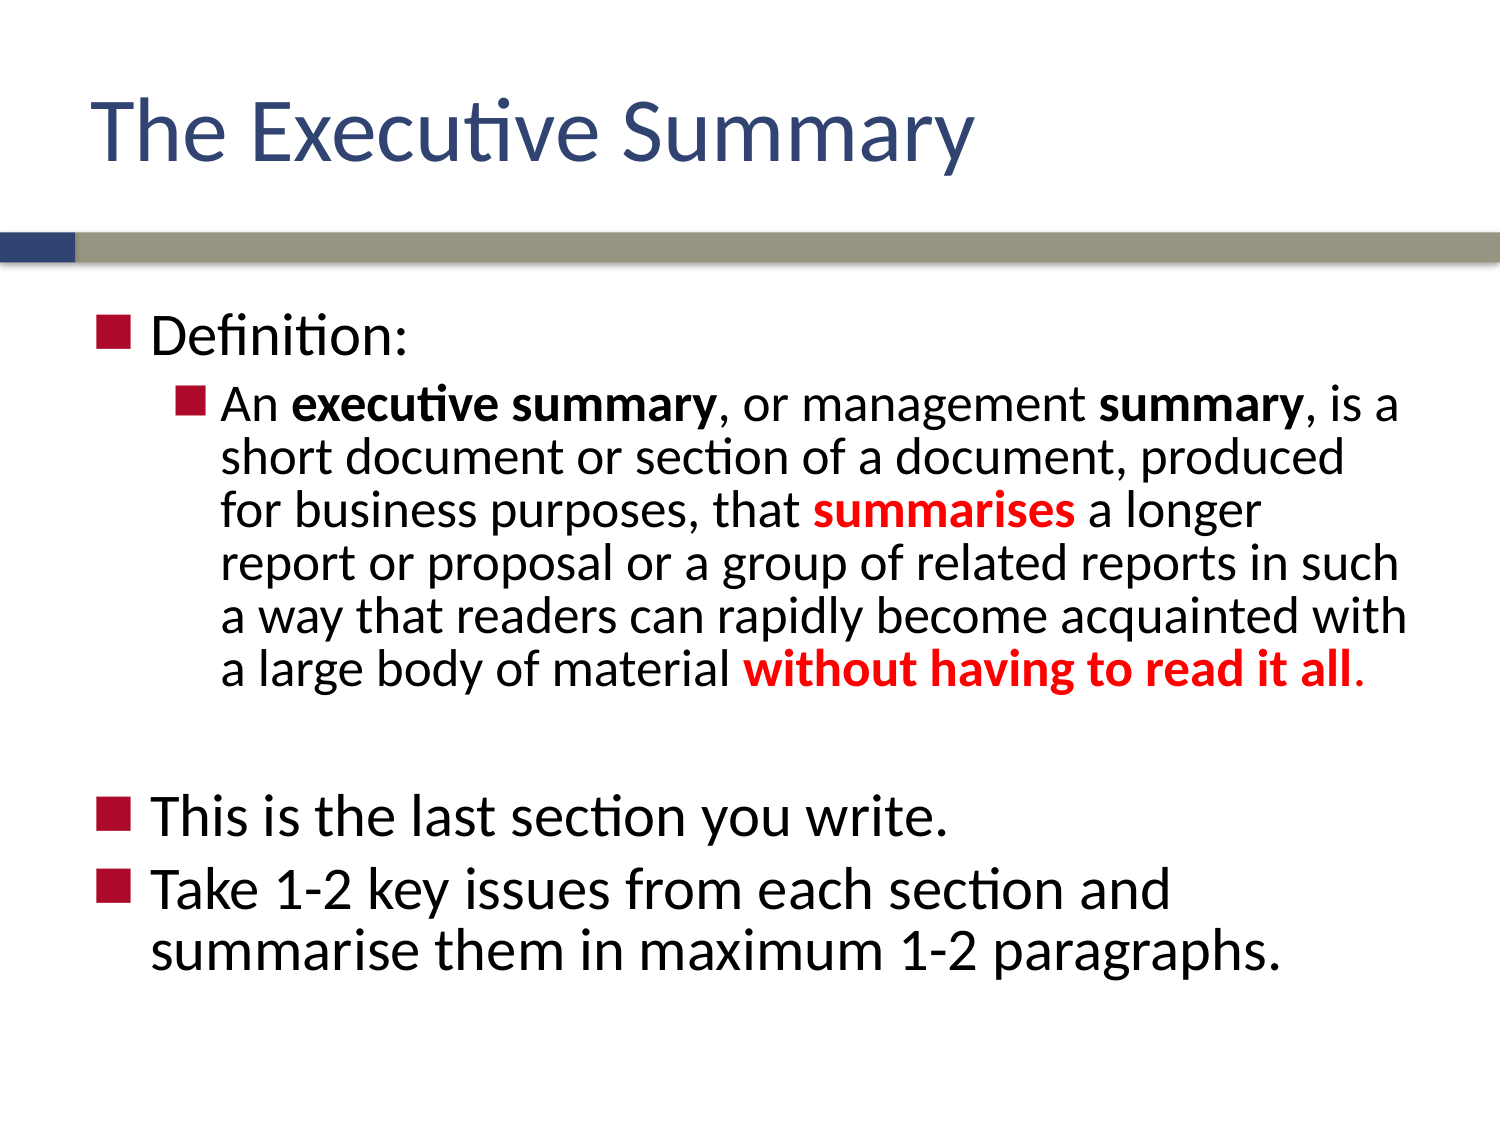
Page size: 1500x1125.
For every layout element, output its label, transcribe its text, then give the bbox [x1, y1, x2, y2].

list Definition: An executive summary, or management summary, is a short document or section of a document, produced for business purposes, that summarises a longer report or proposal or a group of related reports in such a way that readers can rapidly become acquainted with a large body of material without having to read it all. This is the last section you write. Take 1-2 key issues from each section and summarise them in maximum 1-2 paragraphs. [75, 302, 1425, 1005]
title The Executive Summary [75, 45, 1425, 233]
